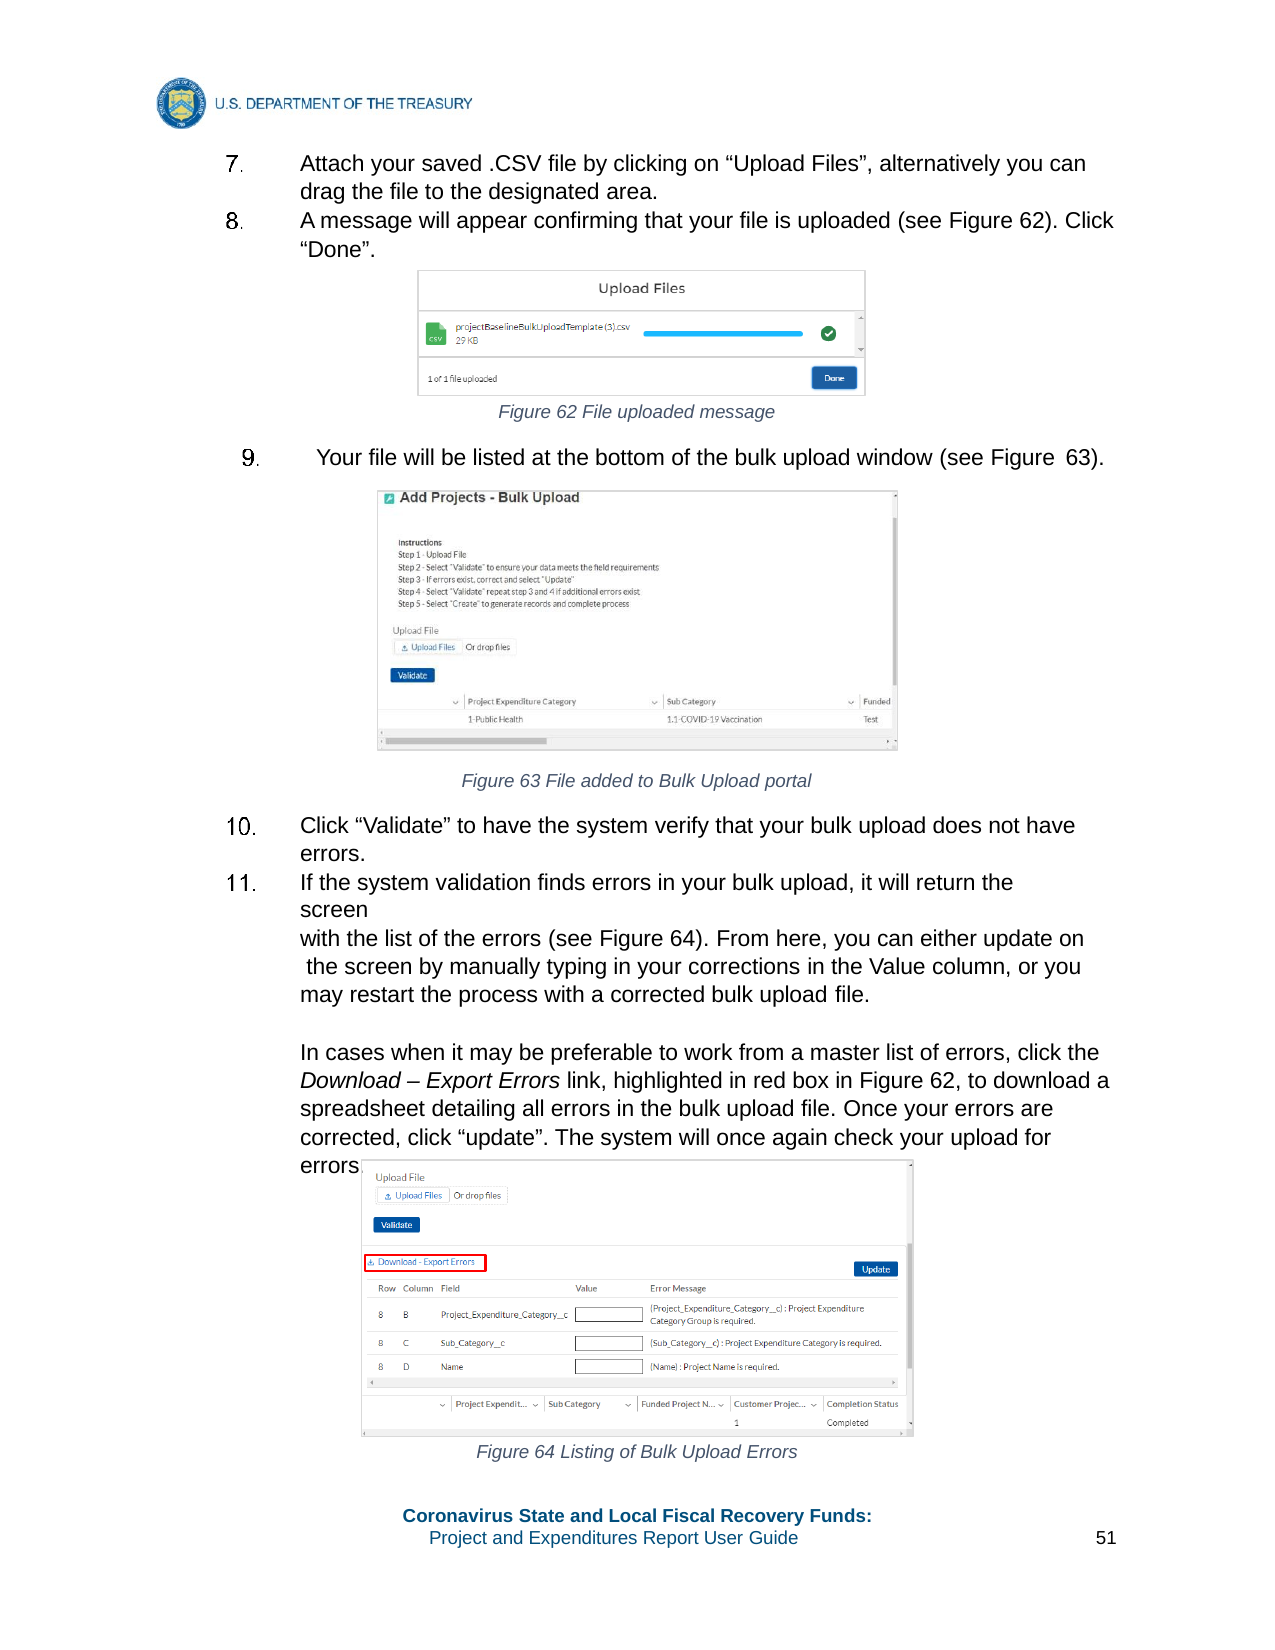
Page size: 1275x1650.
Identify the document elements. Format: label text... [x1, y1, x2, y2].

text_box [417, 270, 865, 396]
footer Coronavirus State and Local Fiscal Recovery Funds: Project and Expenditures Report User Guide [400, 1504, 875, 1650]
text_box [226, 155, 243, 172]
text_box [377, 491, 898, 750]
text_box Figure 64 Listing of Bulk Upload Errors [474, 1437, 801, 1463]
text_box [227, 874, 255, 891]
text_box [227, 817, 255, 835]
text_box [361, 1160, 913, 1437]
text_box [226, 212, 243, 229]
text_box Figure 63 File added to Bulk Upload portal Click “Validate” to have the system verify that your bulk upload does not have errors. If the system validation finds errors in your bulk upload, it will return the screen with the list of the errors (see Figure 64). From here, you can either update on the screen by manually typing in your corrections in the Value column, or you may restart the process with a corrected bulk upload file. In cases when it may be preferable to work from a master list of errors, click the Download – Export Errors link, highlighted in red box in Figure 62, to download a spreadsheet detailing all errors in the bulk upload file. Once your errors are corrected, click “update”. The system will once again check your upload for errors. [297, 766, 1119, 1178]
text_box [242, 449, 259, 466]
text_box [365, 1254, 486, 1272]
slide_number 51 [1089, 1525, 1123, 1650]
picture [156, 77, 473, 129]
text_box Attach your saved .CSV file by clicking on “Upload Files”, alternatively you can drag the file to the designated area. A message will appear confirming that your file is uploaded (see Figure 62). Click “Done”. [297, 146, 1124, 262]
text_box Figure 62 File uploaded message Your file will be listed at the bottom of the bulk upload window (see Figure 63). [314, 398, 1111, 471]
